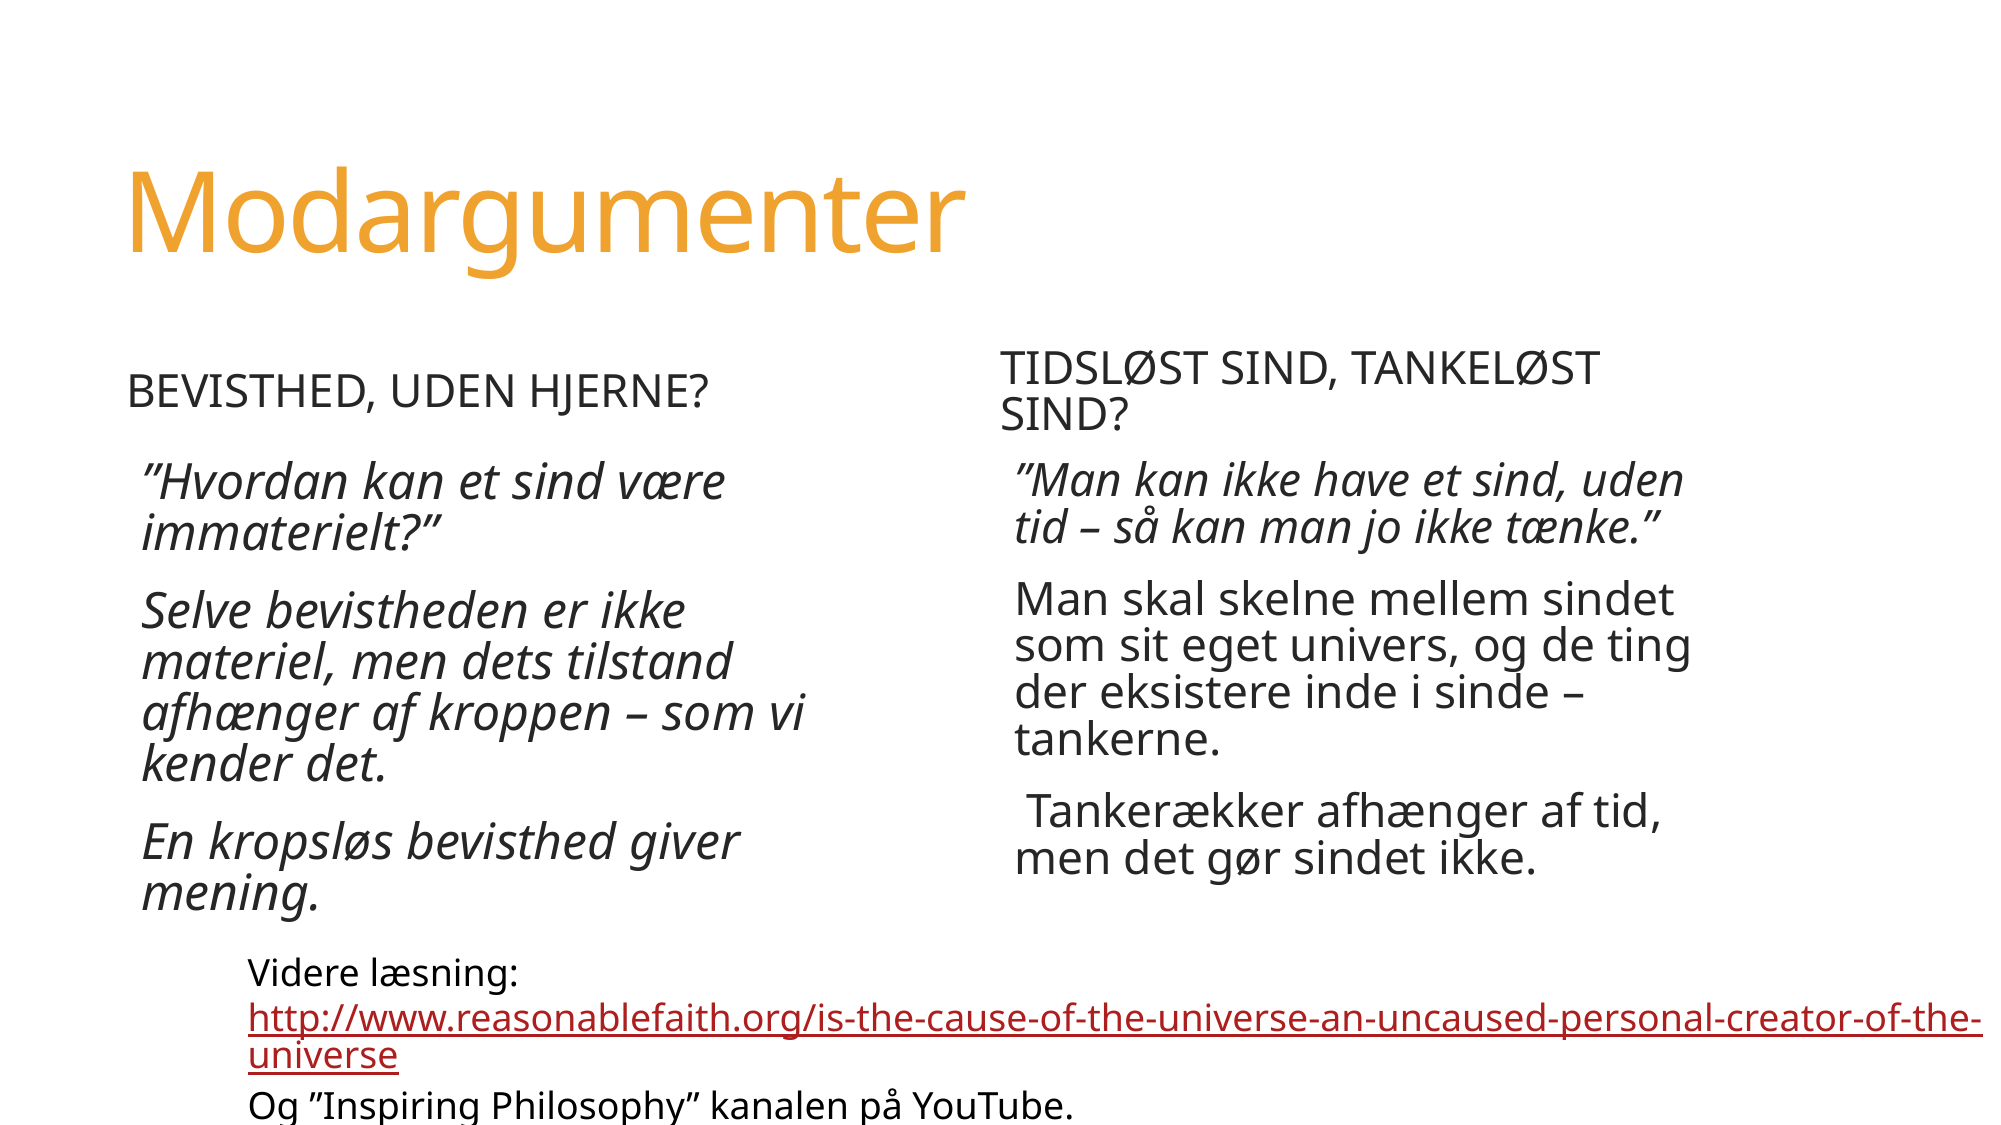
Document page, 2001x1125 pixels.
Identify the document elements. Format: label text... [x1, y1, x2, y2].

list Tidsløst sind, Tankeløst sind? [985, 334, 1751, 451]
list ”Hvordan kan et sind være immaterielt?” Selve bevistheden er ikke materiel, men dets tilstand afhænger af kroppen – som vi kender det. En kropsløs bevisthed giver mening. [111, 451, 876, 977]
text_box Videre læsning: http://www.reasonablefaith.org/is-the-cause-of-the-universe-an-uncaused-personal-creator-of-the-universe Og ”Inspiring Philosophy” kanalen på YouTube. [232, 941, 2000, 1098]
list Bevisthed, uden hjerne? [111, 334, 876, 451]
list ”Man kan ikke have et sind, uden tid – så kan man jo ikke tænke.” Man skal skelne mellem sindet som sit eget univers, og de ting der eksistere inde i sinde – tankerne. Tankerækker afhænger af tid, men det gør sindet ikke. [985, 451, 1751, 897]
title Modargumenter [107, 81, 1875, 354]
